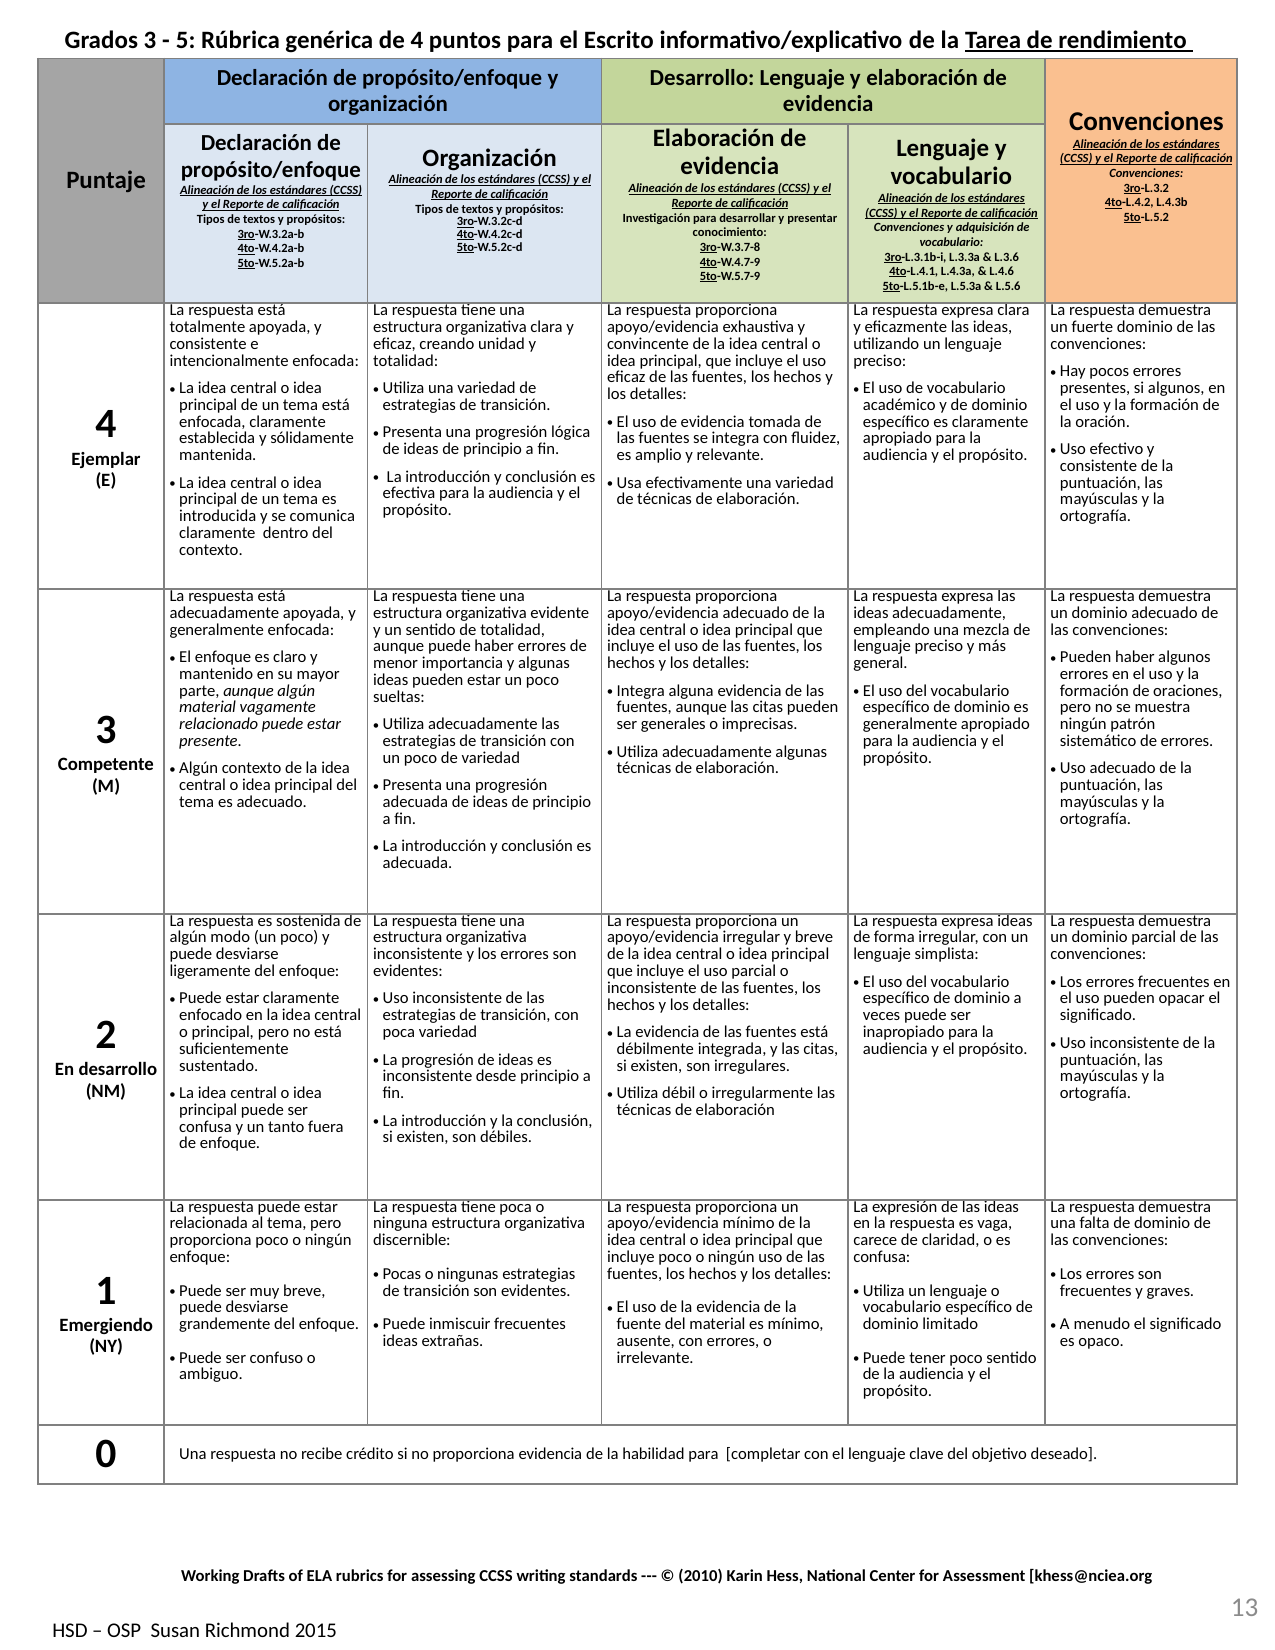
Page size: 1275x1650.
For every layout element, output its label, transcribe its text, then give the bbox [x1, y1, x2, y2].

table_cell La respuesta demuestra una falta de dominio de las convenciones: Los errores son frecuentes y graves. A menudo el significado es opaco. [1046, 1201, 1236, 1424]
table_cell La respuesta está totalmente apoyada, y consistente e intencionalmente enfocada: La idea central o idea principal de un tema está enfocada, claramente establecida y sólidamente mantenida. La idea central o idea principal de un tema es introducida y se comunica claramente dentro del contexto. [165, 304, 367, 588]
table_cell 2 En desarrollo (NM) [39, 915, 163, 1199]
text_box Working Drafts of ELA rubrics for assessing CCSS writing standards --- © (2010) Karin Hess, National Center for Assessment [khess@nciea.org [60, 1556, 1275, 1593]
table_cell La respuesta expresa las ideas adecuadamente, empleando una mezcla de lenguaje preciso y más general. El uso del vocabulario específico de dominio es generalmente apropiado para la audiencia y el propósito. [849, 590, 1044, 913]
table_cell La respuesta expresa clara y eficazmente las ideas, utilizando un lenguaje preciso: El uso de vocabulario académico y de dominio específico es claramente apropiado para la audiencia y el propósito. [849, 304, 1044, 588]
table_header Declaración de propósito/enfoque y organización [165, 63, 601, 123]
table_header Desarrollo: Lenguaje y elaboración de evidencia [602, 63, 1044, 123]
table_cell La expresión de las ideas en la respuesta es vaga, carece de claridad, o es confusa: Utiliza un lenguaje o vocabulario específico de dominio limitado Puede tener poco sentido de la audiencia y el propósito. [849, 1201, 1044, 1424]
table_cell La respuesta demuestra un dominio adecuado de las convenciones: Pueden haber algunos errores en el uso y la formación de oraciones, pero no se muestra ningún patrón sistemático de errores. Uso adecuado de la puntuación, las mayúsculas y la ortografía. [1046, 590, 1236, 913]
table_cell La respuesta tiene una estructura organizativa clara y eficaz, creando unidad y totalidad: Utiliza una variedad de estrategias de transición. Presenta una progresión lógica de ideas de principio a fin. La introducción y conclusión es efectiva para la audiencia y el propósito. [368, 304, 601, 588]
table_cell Declaración de propósito/enfoque Alineación de los estándares (CCSS) y el Reporte de calificación Tipos de textos y propósitos: 3ro-W.3.2a-b 4to-W.4.2a-b 5to-W.5.2a-b [165, 125, 367, 302]
table_cell 4 Ejemplar (E) [39, 304, 163, 588]
table_header Convenciones Alineación de los estándares (CCSS) y el Reporte de calificación Convenciones: 3ro-L.3.2 4to-L.4.2, L.4.3b 5to-L.5.2 [1046, 59, 1236, 302]
slide_number 13 [1176, 1562, 1275, 1650]
table_cell La respuesta proporciona apoyo/evidencia adecuado de la idea central o idea principal que incluye el uso de las fuentes, los hechos y los detalles: Integra alguna evidencia de las fuentes, aunque las citas pueden ser generales o imprecisas. Utiliza adecuadamente algunas técnicas de elaboración. [602, 590, 847, 913]
table_cell La respuesta tiene una estructura organizativa evidente y un sentido de totalidad, aunque puede haber errores de menor importancia y algunas ideas pueden estar un poco sueltas: Utiliza adecuadamente las estrategias de transición con un poco de variedad Presenta una progresión adecuada de ideas de principio a fin. La introducción y conclusión es adecuada. [368, 590, 601, 913]
table_cell 1 Emergiendo (NY) [39, 1201, 163, 1424]
table_cell La respuesta expresa ideas de forma irregular, con un lenguaje simplista: El uso del vocabulario específico de dominio a veces puede ser inapropiado para la audiencia y el propósito. [849, 915, 1044, 1199]
table_cell La respuesta demuestra un fuerte dominio de las convenciones: Hay pocos errores presentes, si algunos, en el uso y la formación de la oración. Uso efectivo y consistente de la puntuación, las mayúsculas y la ortografía. [1046, 304, 1236, 588]
table_cell Organización Alineación de los estándares (CCSS) y el Reporte de calificación Tipos de textos y propósitos: 3ro-W.3.2c-d 4to-W.4.2c-d 5to-W.5.2c-d [368, 125, 601, 302]
table_cell 3 Competente (M) [39, 590, 163, 913]
table_cell La respuesta proporciona un apoyo/evidencia mínimo de la idea central o idea principal que incluye poco o ningún uso de las fuentes, los hechos y los detalles: El uso de la evidencia de la fuente del material es mínimo, ausente, con errores, o irrelevante. [602, 1201, 847, 1424]
table_cell La respuesta proporciona apoyo/evidencia exhaustiva y convincente de la idea central o idea principal, que incluye el uso eficaz de las fuentes, los hechos y los detalles: El uso de evidencia tomada de las fuentes se integra con fluidez, es amplio y relevante. Usa efectivamente una variedad de técnicas de elaboración. [602, 304, 847, 588]
table_cell La respuesta puede estar relacionada al tema, pero proporciona poco o ningún enfoque: Puede ser muy breve, puede desviarse grandemente del enfoque. Puede ser confuso o ambiguo. [165, 1201, 367, 1424]
table_cell La respuesta tiene una estructura organizativa inconsistente y los errores son evidentes: Uso inconsistente de las estrategias de transición, con poca variedad La progresión de ideas es inconsistente desde principio a fin. La introducción y la conclusión, si existen, son débiles. [368, 915, 601, 1199]
table_cell Lenguaje y vocabulario Alineación de los estándares (CCSS) y el Reporte de calificación Convenciones y adquisición de vocabulario: 3ro-L.3.1b-i, L.3.3a & L.3.6 4to-L.4.1, L.4.3a, & L.4.6 5to-L.5.1b-e, L.5.3a & L.5.6 [849, 125, 1044, 302]
table_cell La respuesta tiene poca o ninguna estructura organizativa discernible: Pocas o ningunas estrategias de transición son evidentes. Puede inmiscuir frecuentes ideas extrañas. [368, 1201, 601, 1424]
table_cell La respuesta es sostenida de algún modo (un poco) y puede desviarse ligeramente del enfoque: Puede estar claramente enfocado en la idea central o principal, pero no está suficientemente sustentado. La idea central o idea principal puede ser confusa y un tanto fuera de enfoque. [165, 915, 367, 1199]
table_cell La respuesta proporciona un apoyo/evidencia irregular y breve de la idea central o idea principal que incluye el uso parcial o inconsistente de las fuentes, los hechos y los detalles: La evidencia de las fuentes está débilmente integrada, y las citas, si existen, son irregulares. Utiliza débil o irregularmente las técnicas de elaboración [602, 915, 847, 1199]
table_cell Elaboración de evidencia Alineación de los estándares (CCSS) y el Reporte de calificación Investigación para desarrollar y presentar conocimiento: 3ro-W.3.7-8 4to-W.4.7-9 5to-W.5.7-9 [602, 125, 847, 302]
table_cell La respuesta demuestra un dominio parcial de las convenciones: Los errores frecuentes en el uso pueden opacar el significado. Uso inconsistente de la puntuación, las mayúsculas y la ortografía. [1046, 915, 1236, 1199]
table_cell La respuesta está adecuadamente apoyada, y generalmente enfocada: El enfoque es claro y mantenido en su mayor parte, aunque algún material vagamente relacionado puede estar presente. Algún contexto de la idea central o idea principal del tema es adecuado. [165, 590, 367, 913]
table_cell 0 [39, 1426, 163, 1483]
text_box Grados 3 - 5: Rúbrica genérica de 4 puntos para el Escrito informativo/explicativo de la Tarea de rendimiento [30, 7, 1220, 63]
table_cell Una respuesta no recibe crédito si no proporciona evidencia de la habilidad para [completar con el lenguaje clave del objetivo deseado]. [165, 1426, 1236, 1483]
table_header Puntaje [39, 63, 163, 302]
